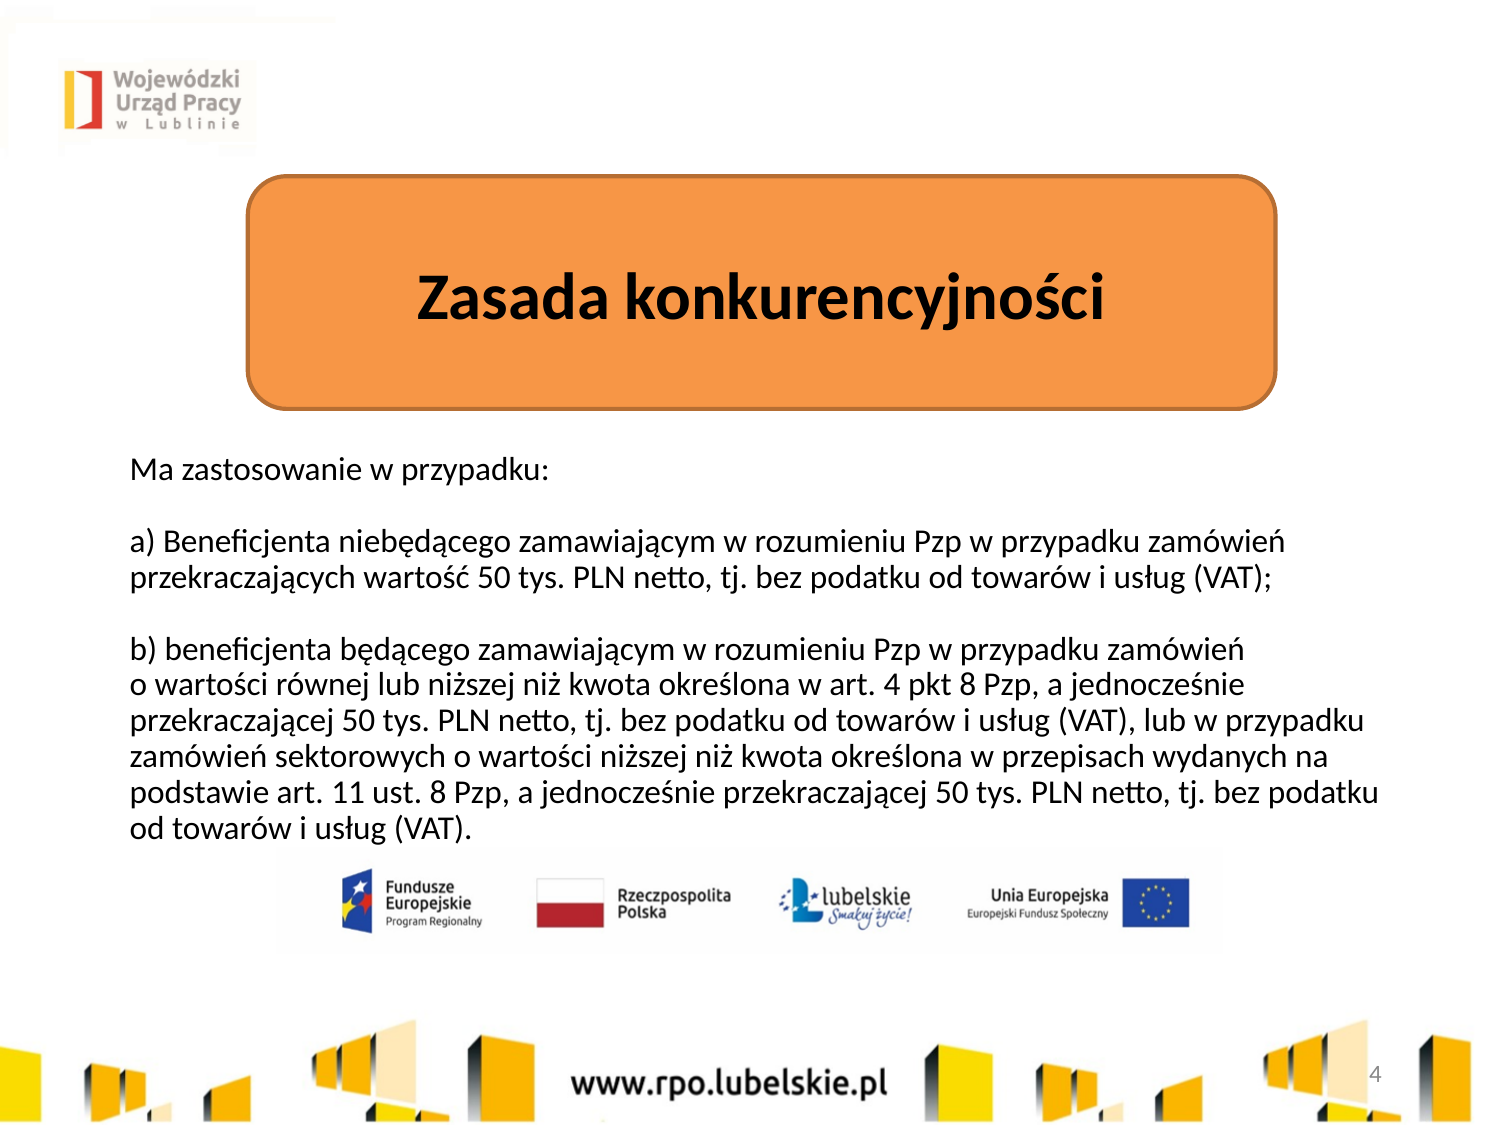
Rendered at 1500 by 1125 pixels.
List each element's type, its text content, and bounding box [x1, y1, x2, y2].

text_box Zasada konkurencyjności [245, 174, 1278, 411]
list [276, 846, 1224, 954]
picture [0, 0, 1500, 1125]
slide_number 4 [1059, 1042, 1397, 1103]
title Ma zastosowanie w przypadku: a) Beneficjenta niebędącego zamawiającym w rozumieniu Pzp w przypadku zamówień przekraczających wartość 50 tys. PLN netto, tj. bez podatku od towarów i usług (VAT); b) beneficjenta będącego zamawiającym w rozumieniu Pzp w przypadku zamówień o wartości równej lub niższej niż kwota określona w art. 4 pkt 8 Pzp, a jednocześnie przekraczającej 50 tys. PLN netto, tj. bez podatku od towarów i usług (VAT), lub w przypadku zamówień sektorowych o wartości niższej niż kwota określona w przepisach wydanych na podstawie art. 11 ust. 8 Pzp, a jednocześnie przekraczającej 50 tys. PLN netto, tj. bez podatku od towarów i usług (VAT). [114, 444, 1409, 848]
